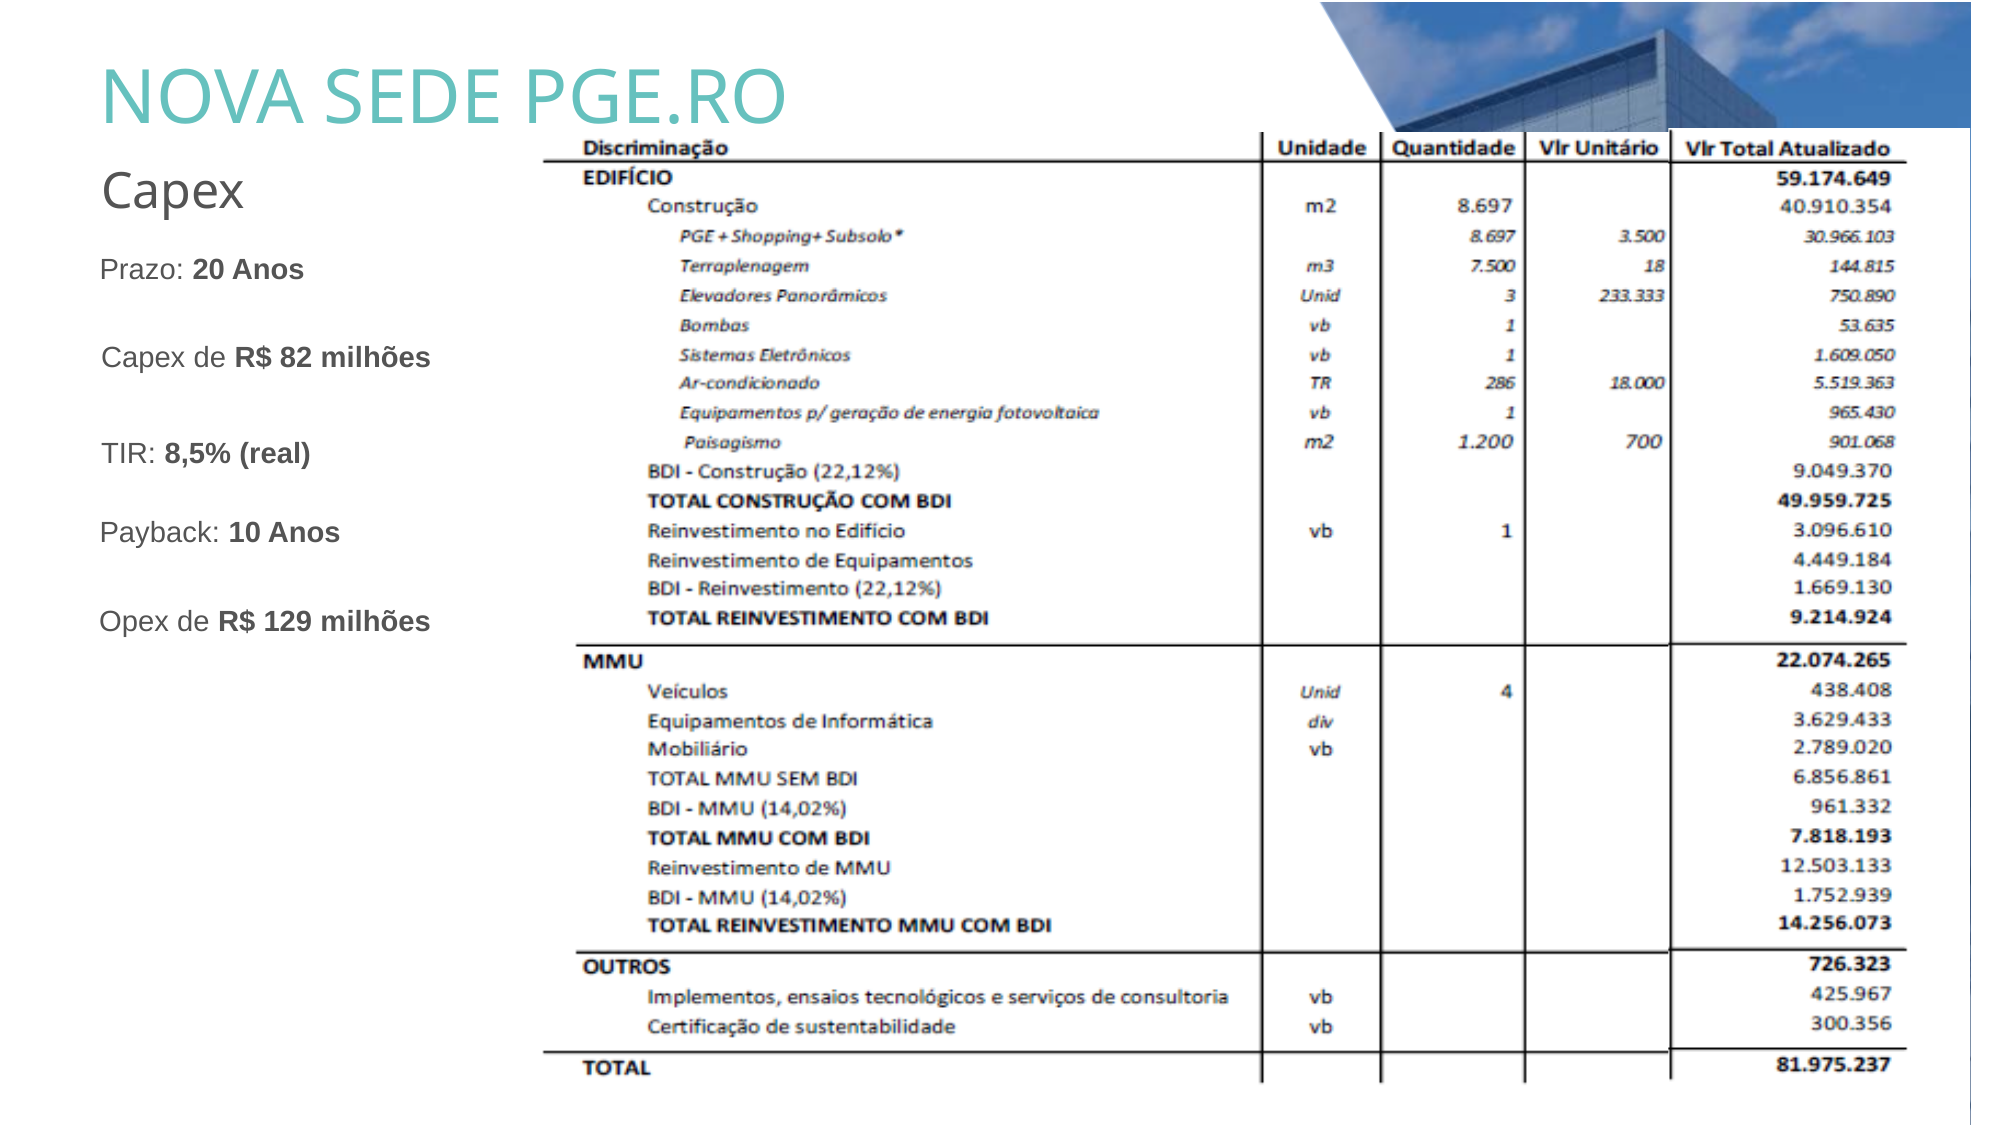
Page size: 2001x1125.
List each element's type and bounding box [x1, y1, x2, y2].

picture [0, 2, 1971, 1125]
text_box [511, 128, 1971, 1125]
